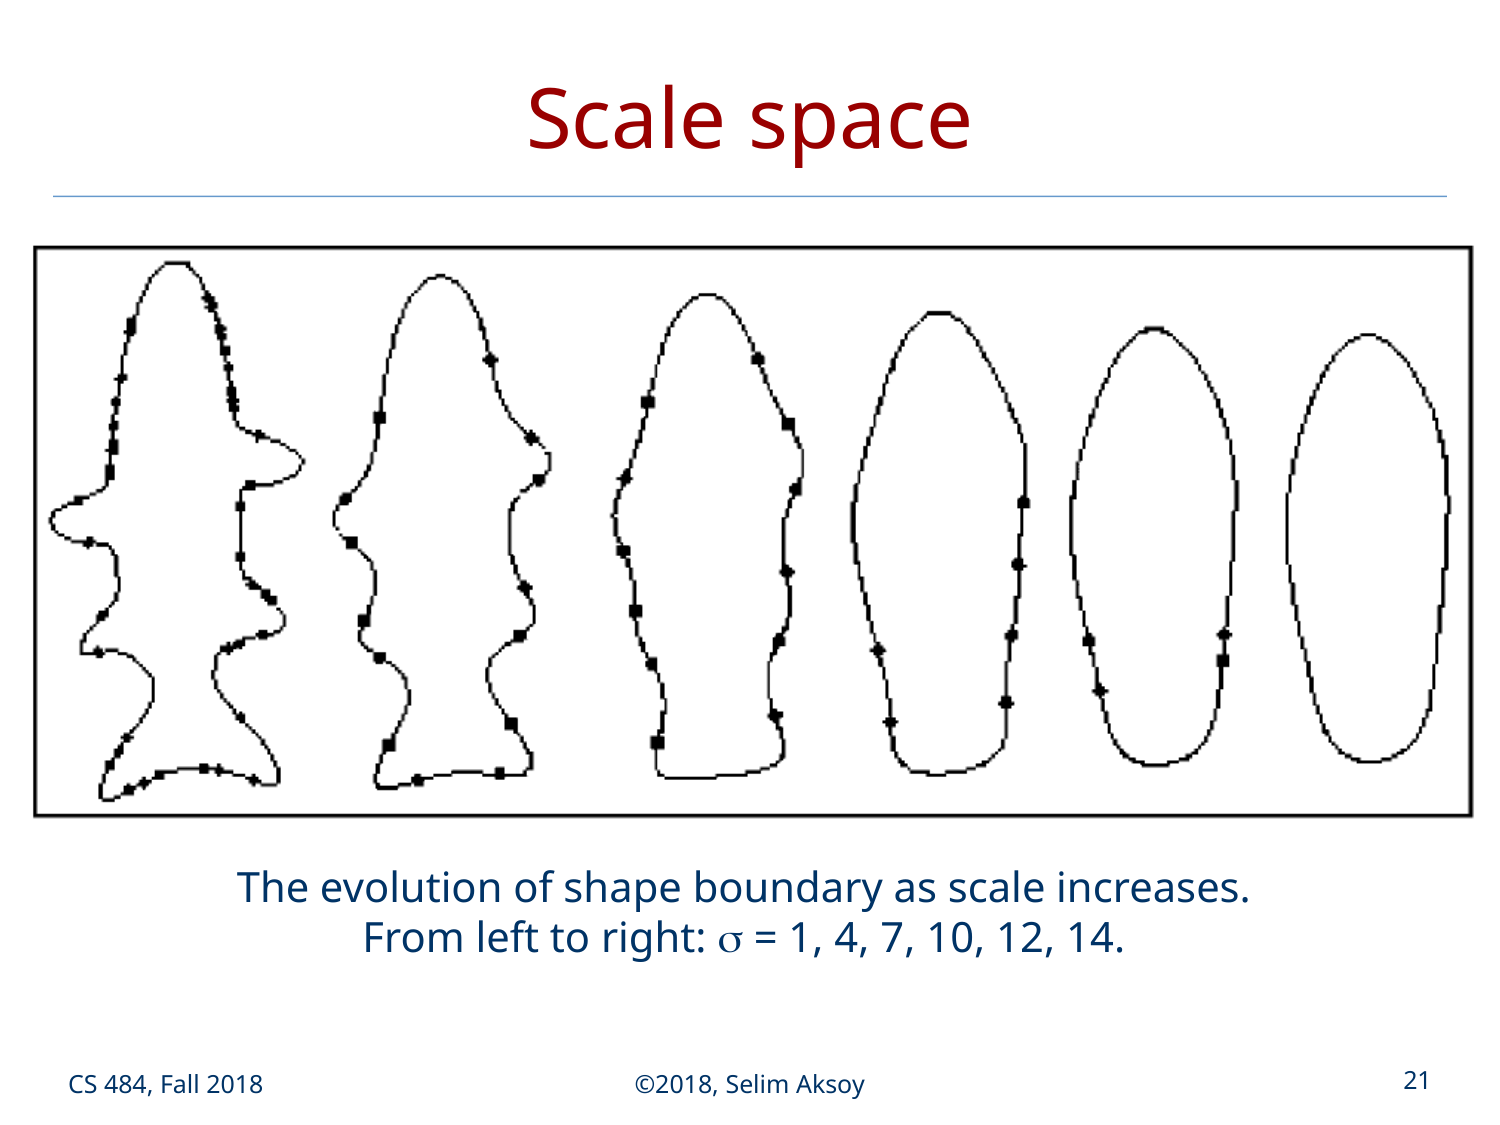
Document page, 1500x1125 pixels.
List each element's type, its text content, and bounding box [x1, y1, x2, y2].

slide_number 21 [1134, 1052, 1448, 1107]
footer ©2018, Selim Aksoy [511, 1052, 988, 1107]
slide_number CS 484, Fall 2018 [52, 1052, 366, 1107]
picture [29, 242, 1477, 823]
title Scale space [53, 31, 1447, 173]
text_box The evolution of shape boundary as scale increases. From left to right:  = 1, 4, 7, 10, 12, 14. [64, 853, 1424, 969]
